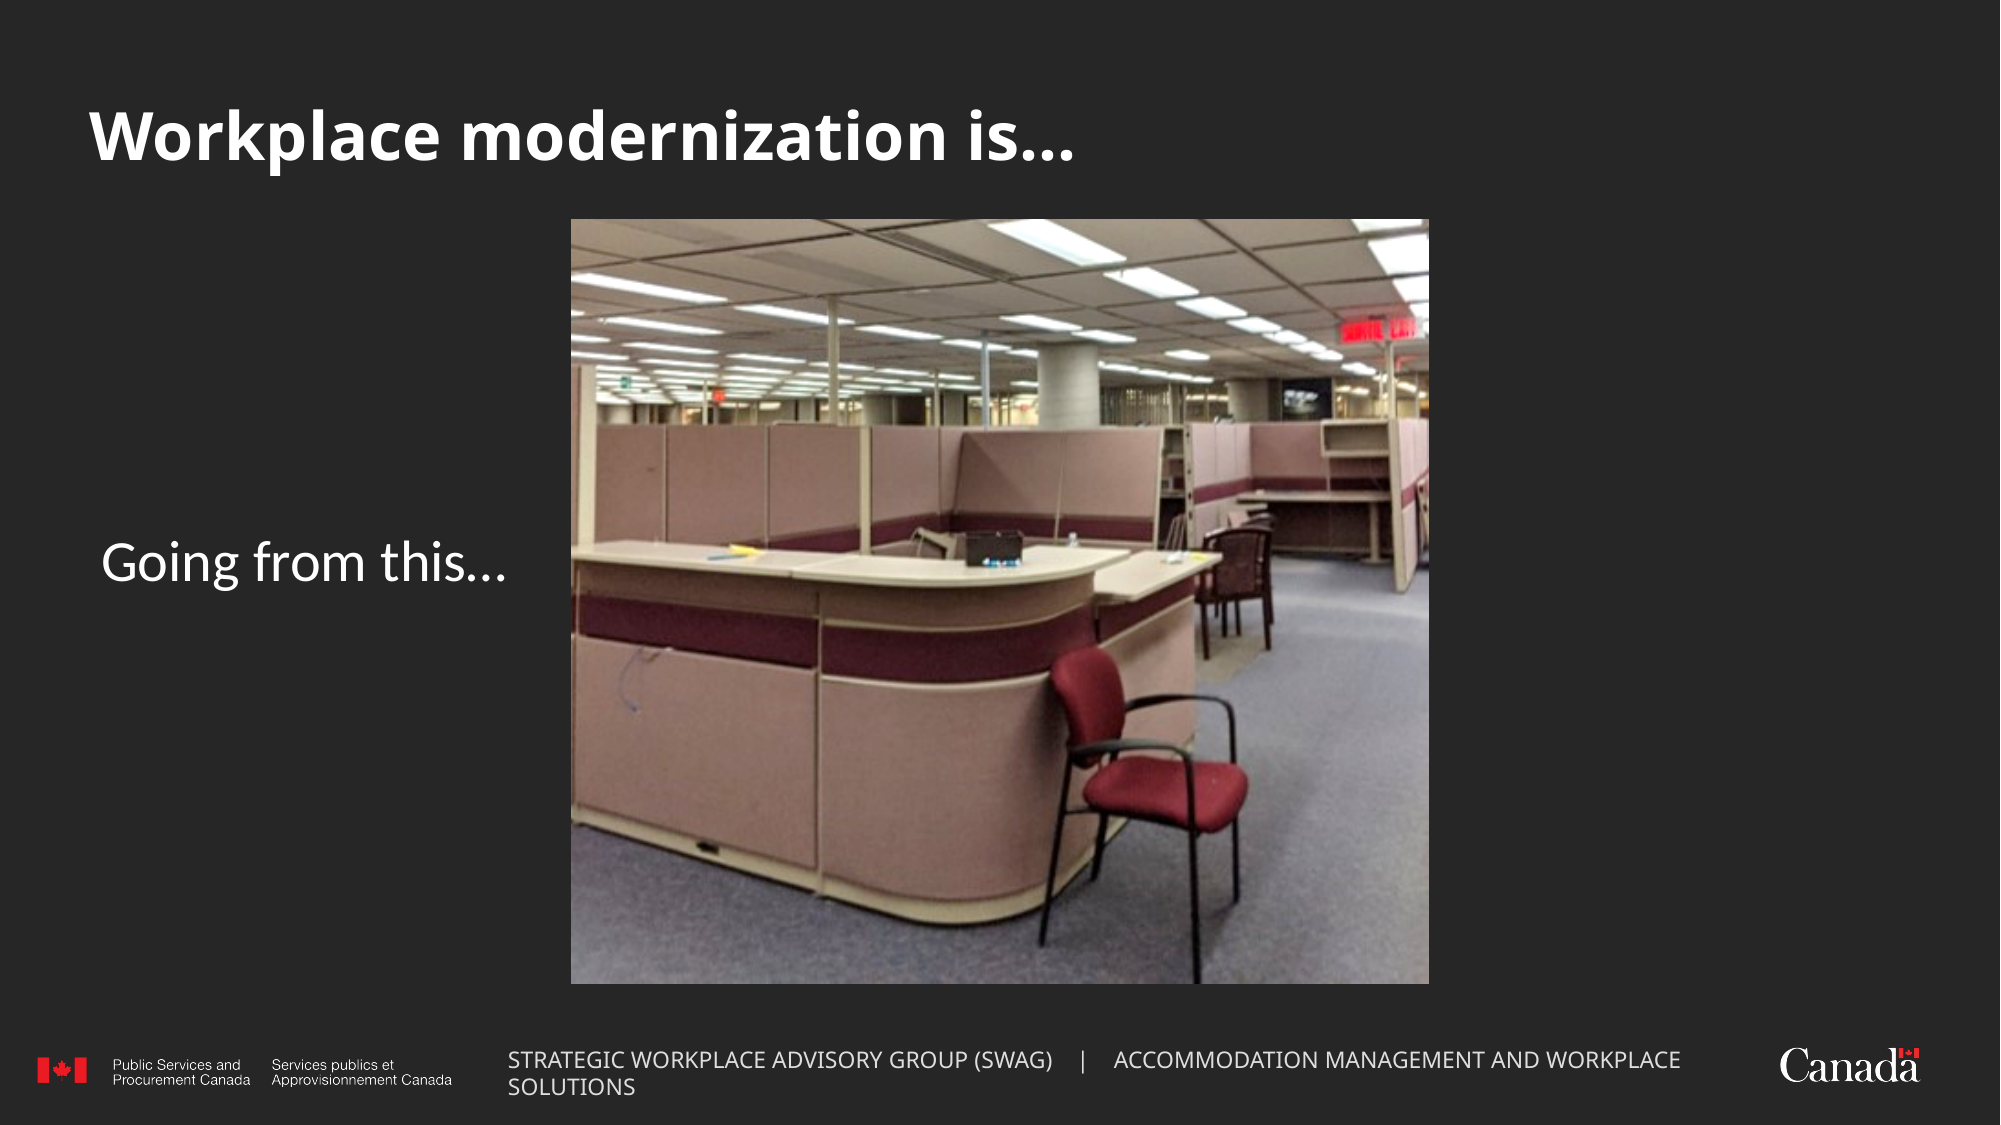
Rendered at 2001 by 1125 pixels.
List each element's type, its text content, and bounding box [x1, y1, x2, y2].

picture [570, 219, 1429, 984]
picture [37, 1028, 476, 1097]
picture [1778, 1046, 1922, 1084]
text_box Going from this… [74, 239, 534, 885]
text_box STRATEGIC WORKPLACE ADVISORY GROUP (SWAG) | ACCOMMODATION MANAGEMENT AND WORKPLACE SOLUTIONS [493, 1042, 1823, 1103]
title Workplace modernization is... [75, 0, 1146, 268]
